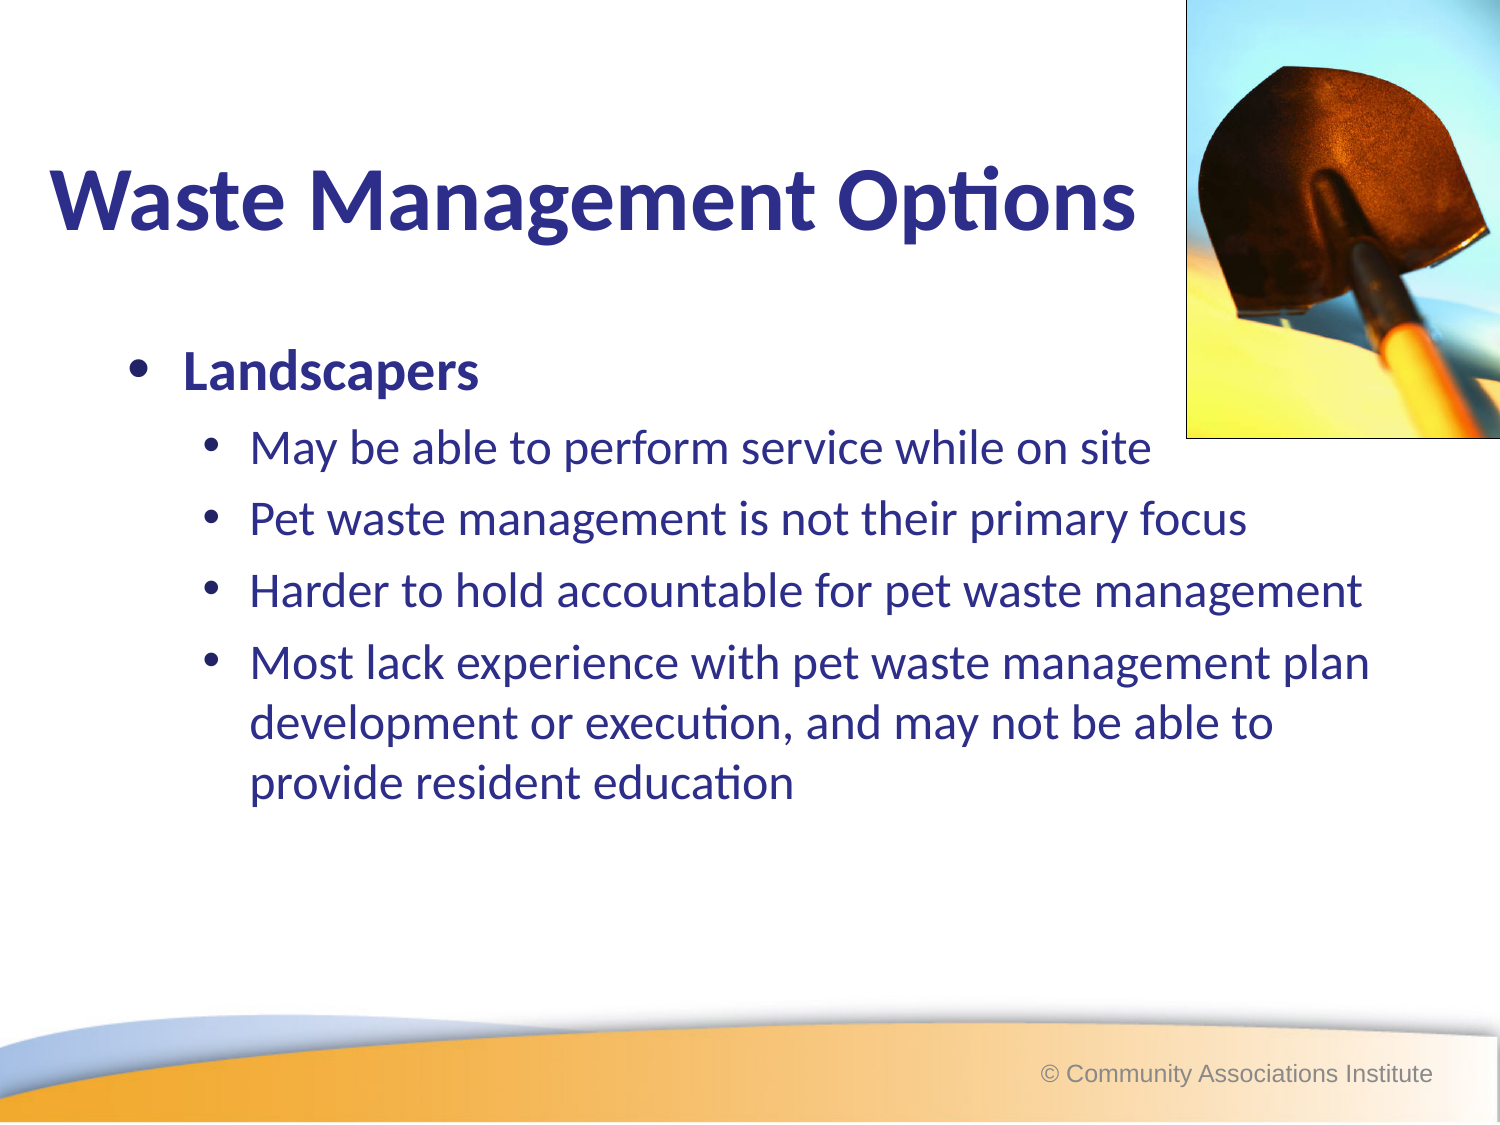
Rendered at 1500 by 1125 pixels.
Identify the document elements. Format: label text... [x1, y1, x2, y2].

picture [0, 995, 1500, 1125]
footer © Community Associations Institute [999, 1042, 1475, 1103]
title Waste Management Options [0, 92, 1182, 296]
picture [1187, 0, 1500, 439]
list Landscapers May be able to perform service while on site Pet waste management is not their primary focus Harder to hold accountable for pet waste management Most lack experience with pet waste management plan development or execution, and may not be able to provide resident education [112, 324, 1388, 978]
